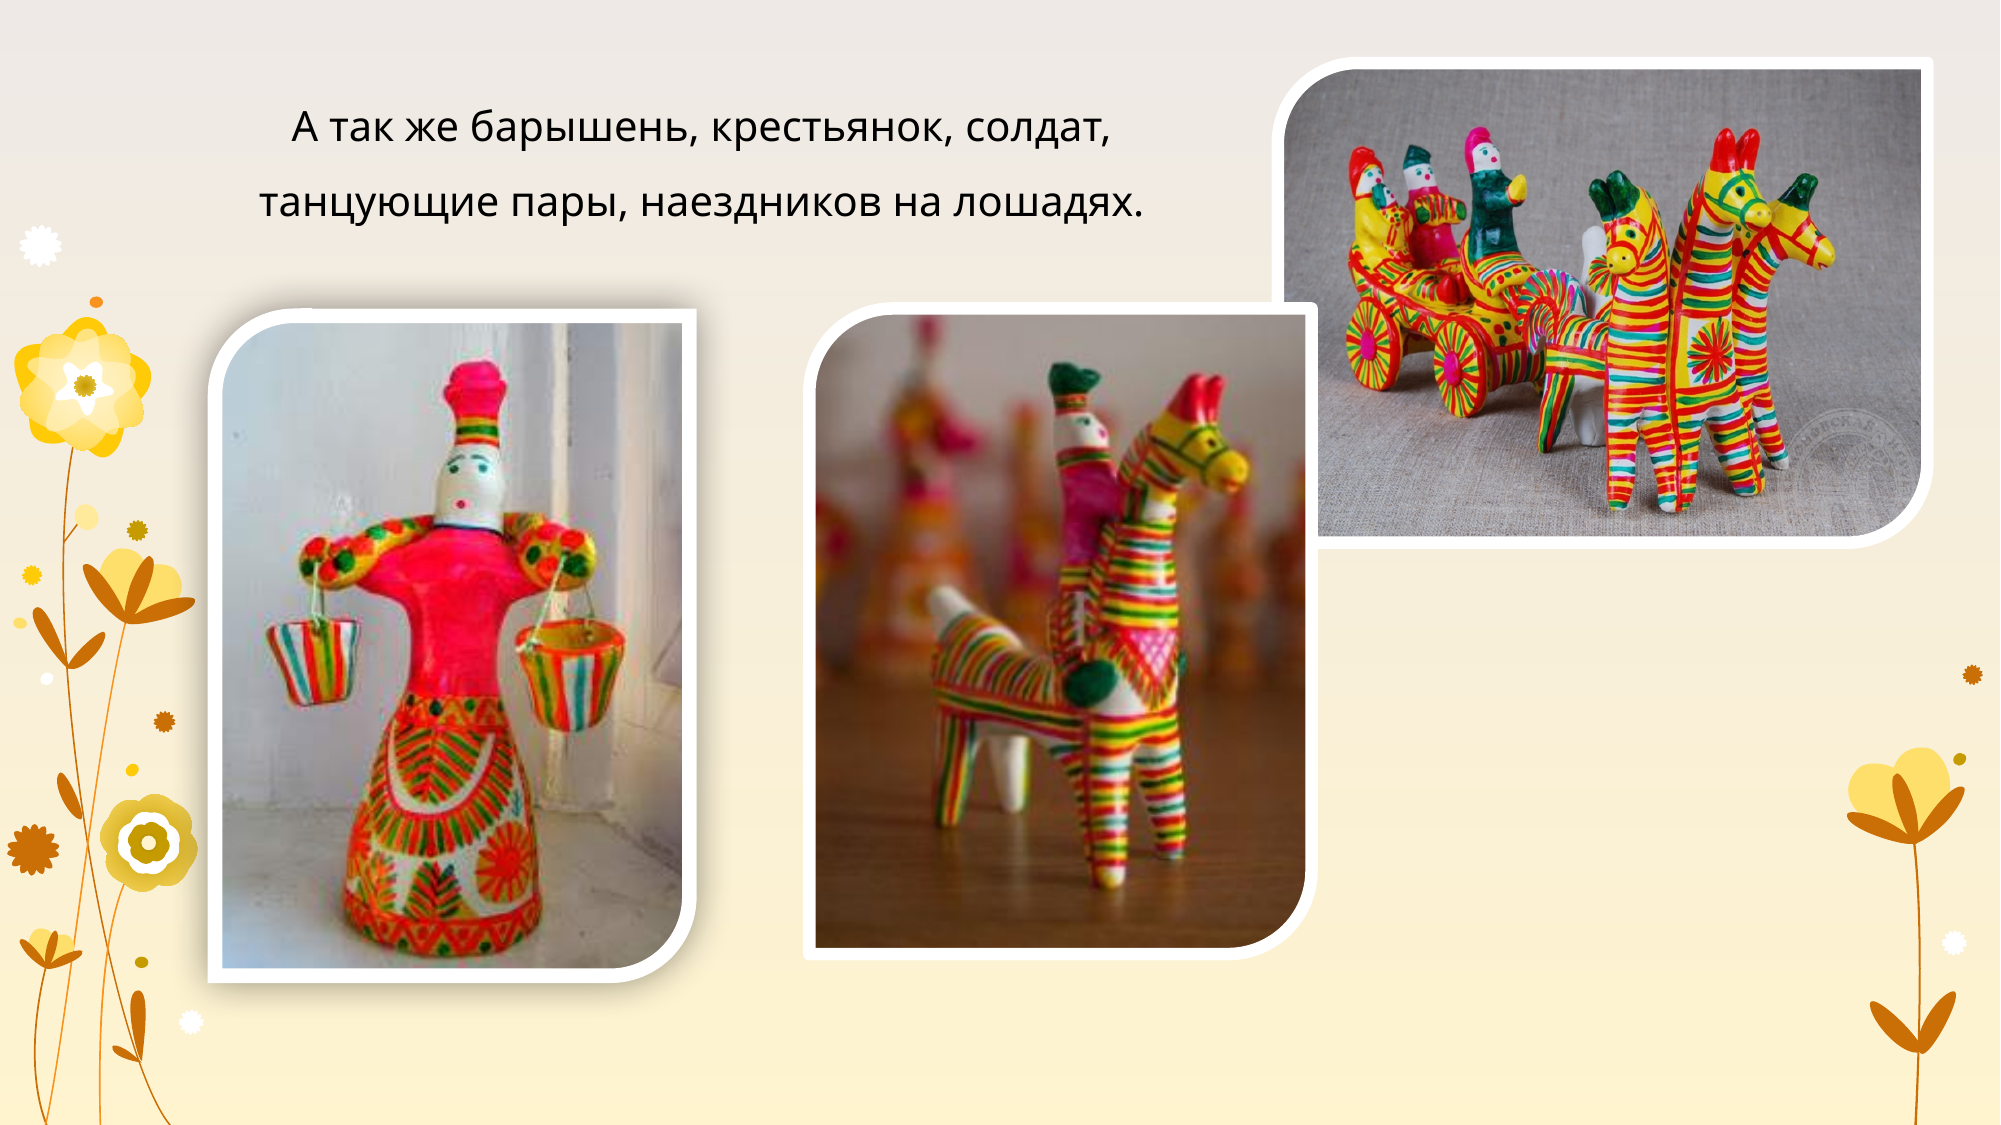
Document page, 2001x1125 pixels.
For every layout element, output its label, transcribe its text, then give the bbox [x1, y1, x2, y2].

title А так же барышень, крестьянок, солдат, танцующие пары, наездников на лошадях. [155, 76, 1249, 233]
picture [809, 62, 1928, 955]
picture [214, 315, 690, 976]
